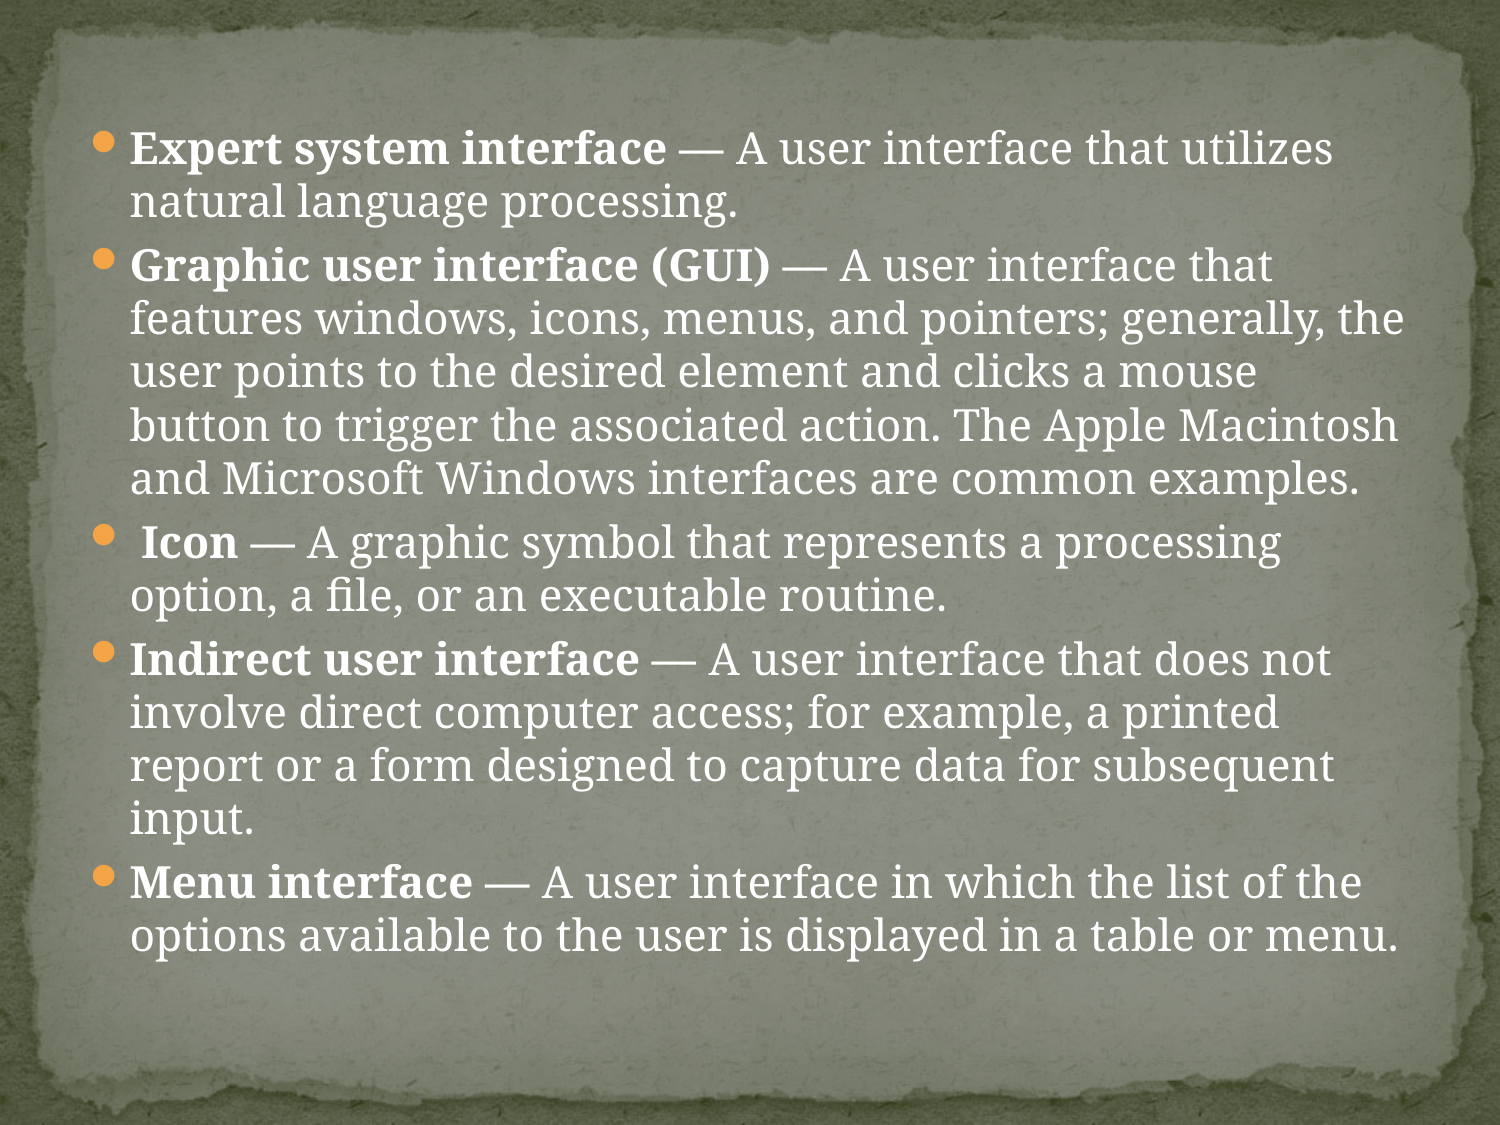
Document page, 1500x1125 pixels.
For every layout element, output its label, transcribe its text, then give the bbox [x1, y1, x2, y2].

list Expert system interface — A user interface that utilizes natural language processing. Graphic user interface (GUI) — A user interface that features windows, icons, menus, and pointers; generally, the user points to the desired element and clicks a mouse button to trigger the associated action. The Apple Macintosh and Microsoft Windows interfaces are common examples. Icon — A graphic symbol that represents a processing option, a file, or an executable routine. Indirect user interface — A user interface that does not involve direct computer access; for example, a printed report or a form designed to capture data for subsequent input. Menu interface — A user interface in which the list of the options available to the user is displayed in a table or menu. [75, 112, 1425, 1000]
